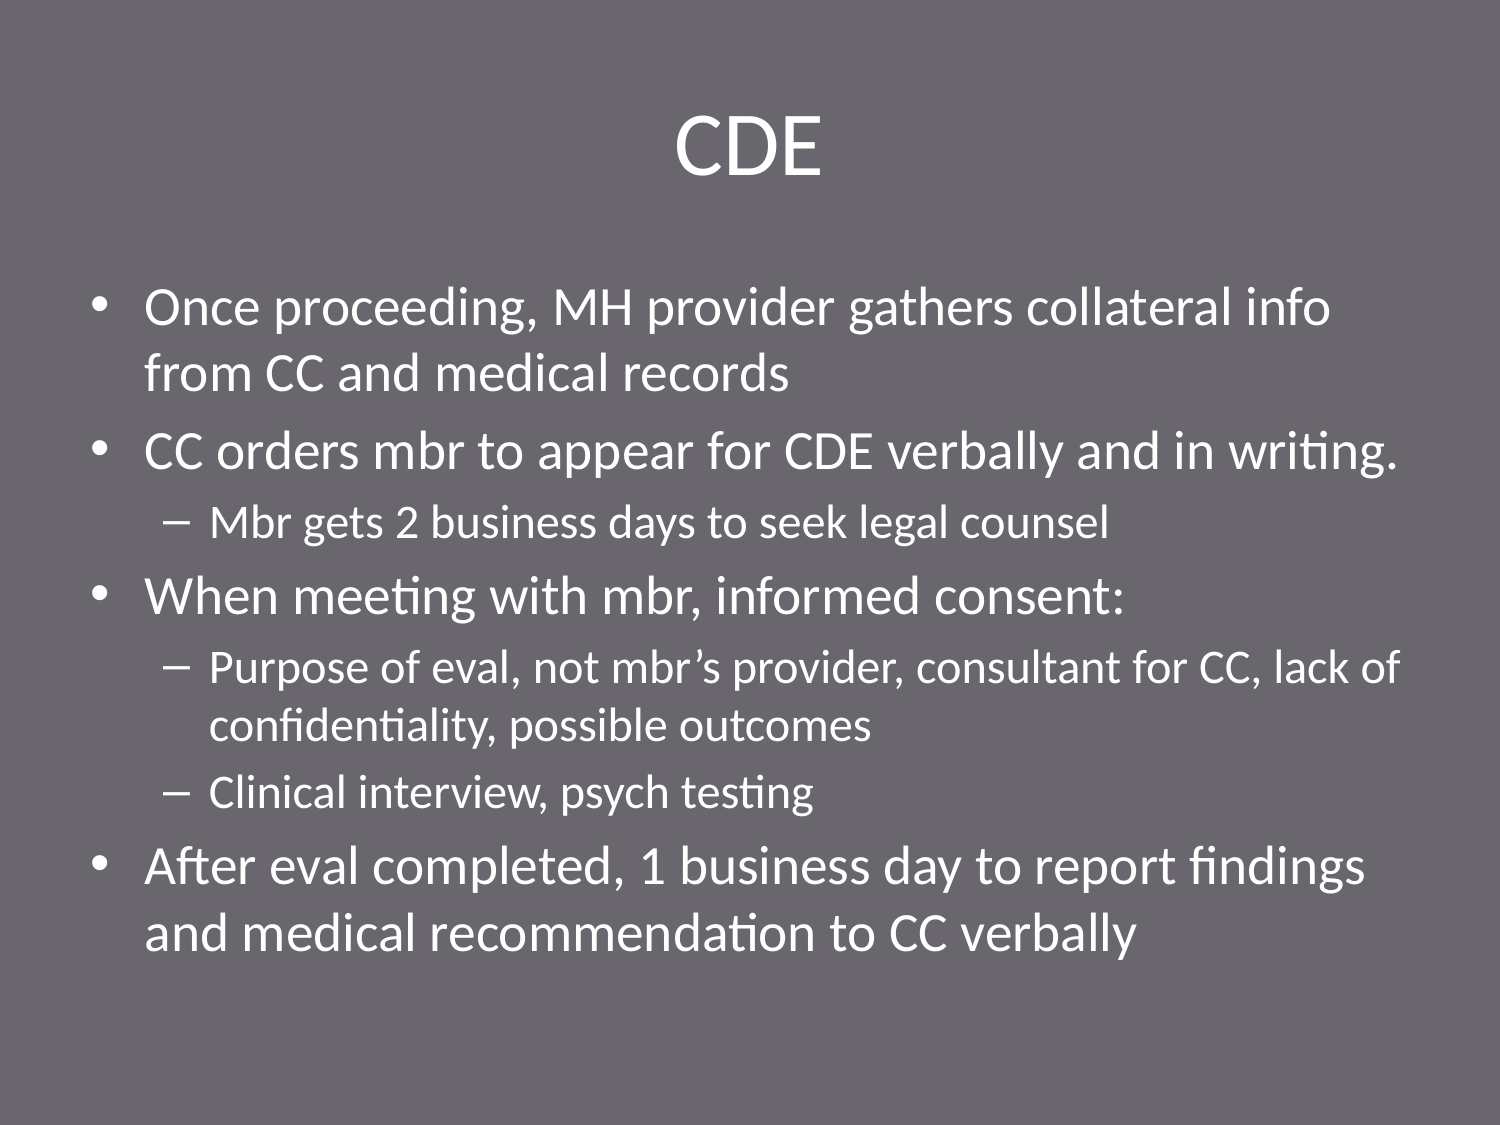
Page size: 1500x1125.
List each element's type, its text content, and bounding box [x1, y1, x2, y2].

list Once proceeding, MH provider gathers collateral info from CC and medical records CC orders mbr to appear for CDE verbally and in writing. Mbr gets 2 business days to seek legal counsel When meeting with mbr, informed consent: Purpose of eval, not mbr’s provider, consultant for CC, lack of confidentiality, possible outcomes Clinical interview, psych testing After eval completed, 1 business day to report findings and medical recommendation to CC verbally [75, 262, 1425, 1000]
title CDE [75, 45, 1425, 233]
